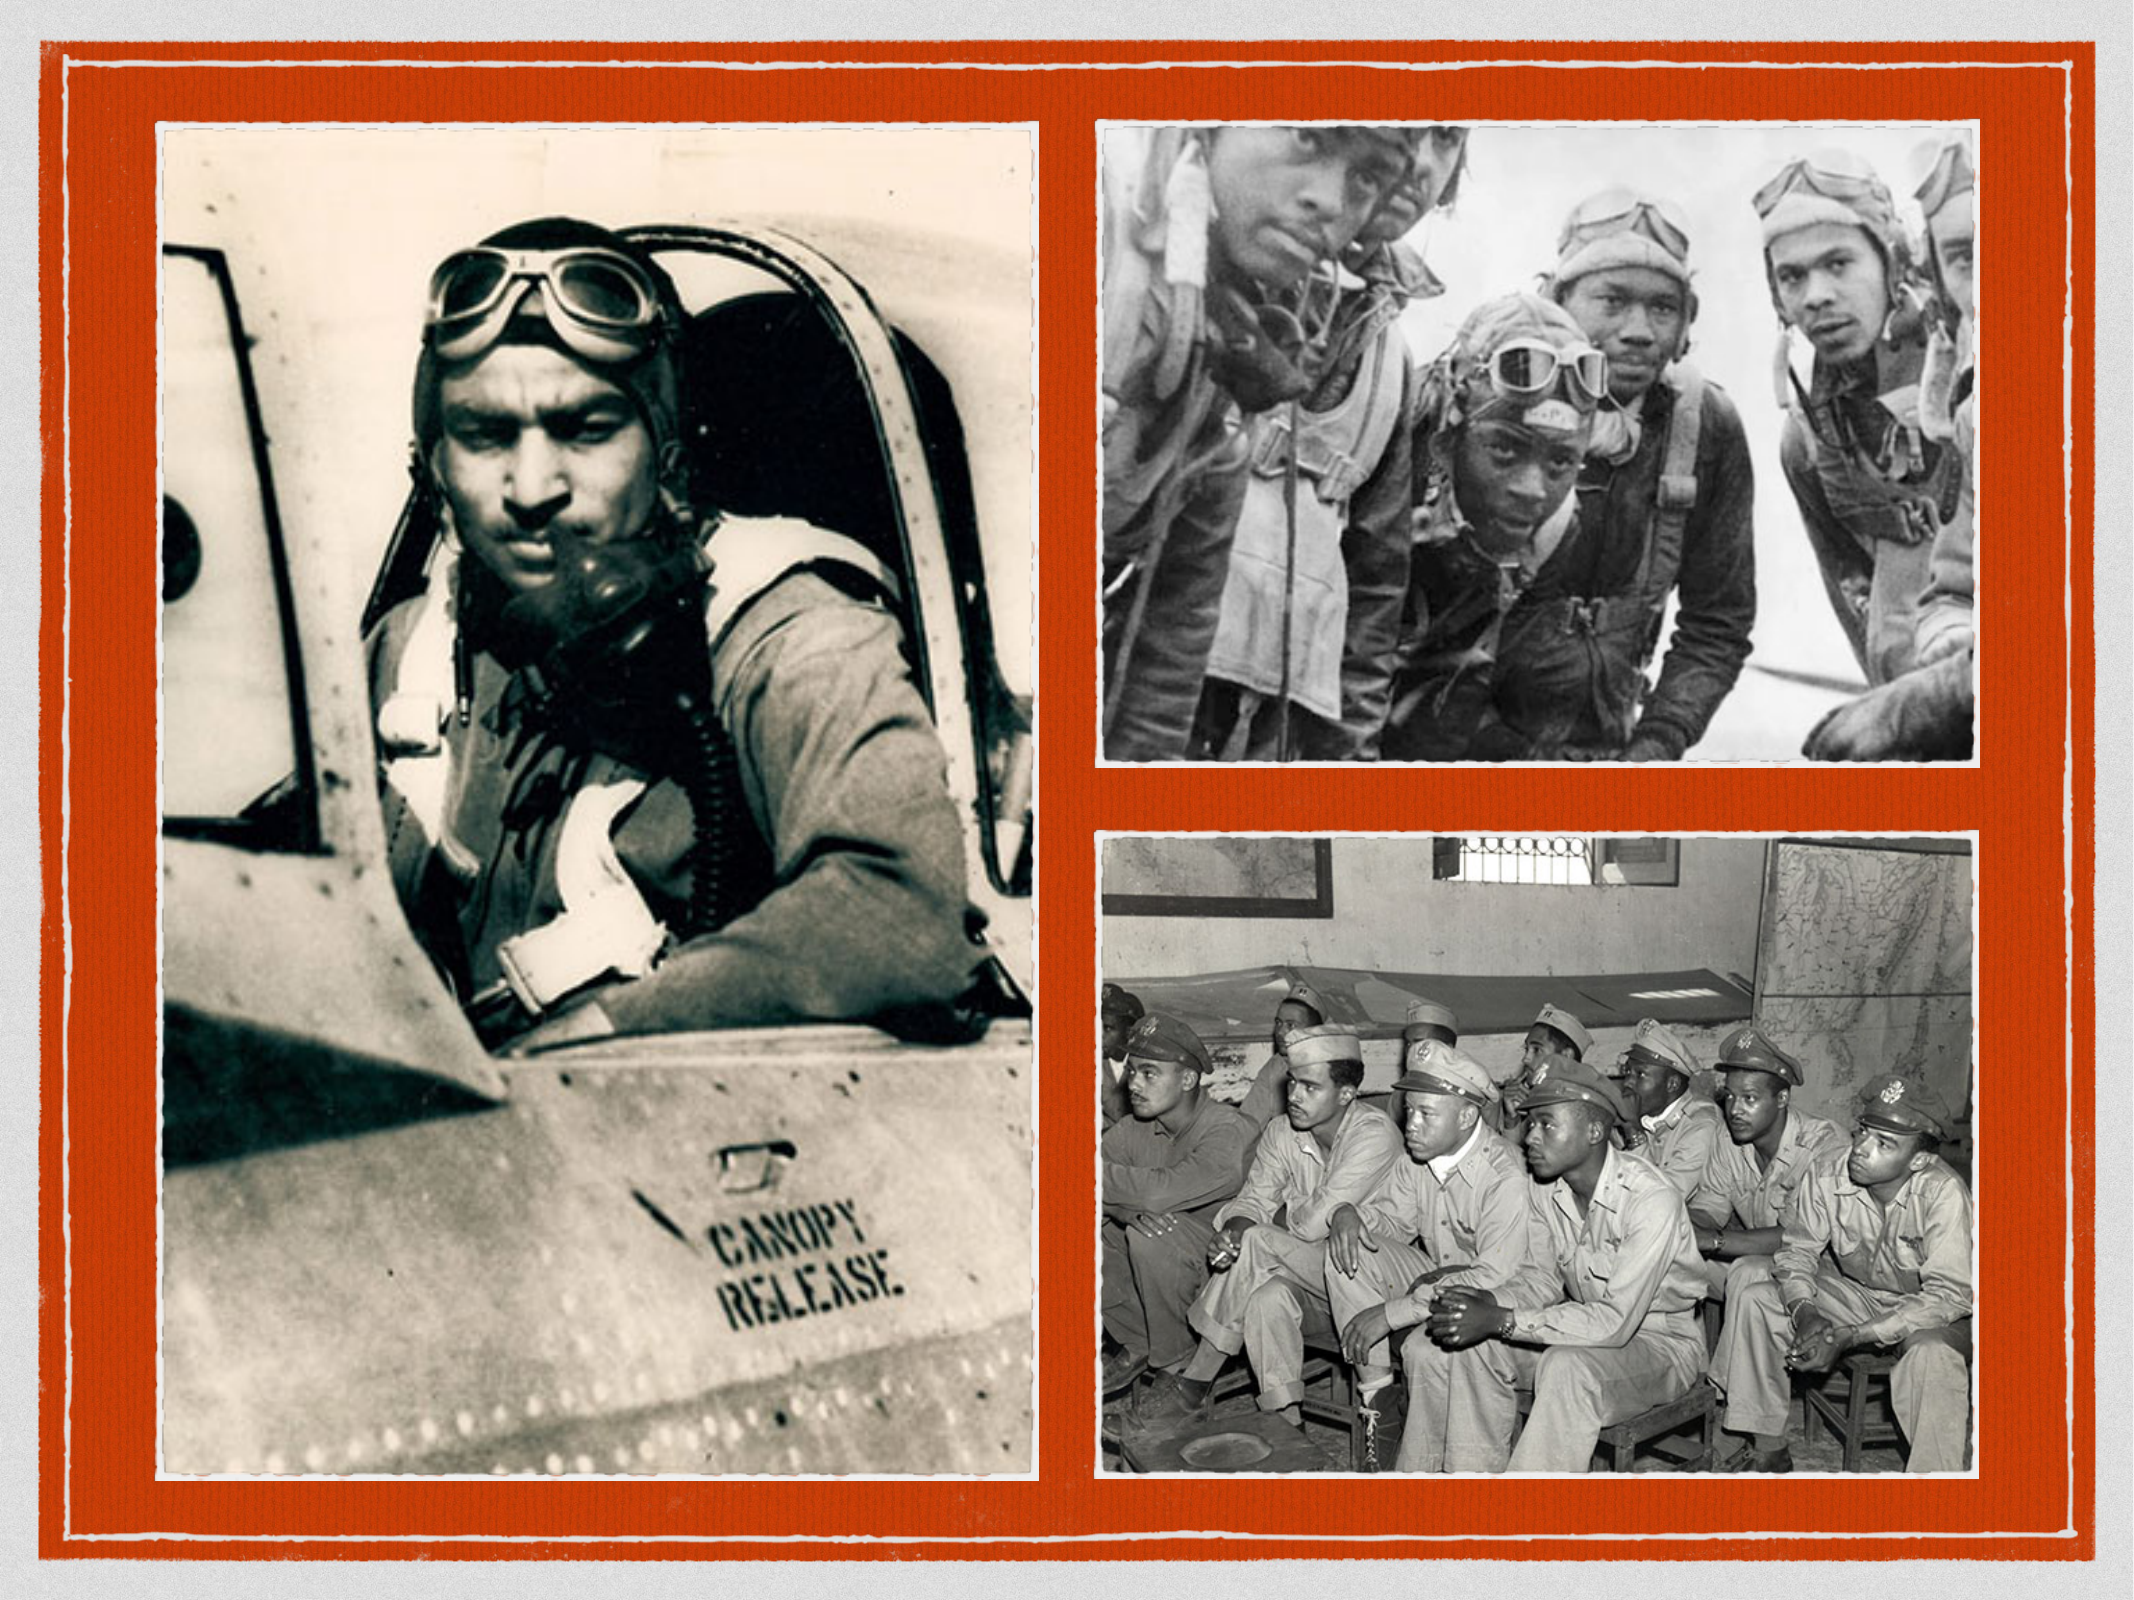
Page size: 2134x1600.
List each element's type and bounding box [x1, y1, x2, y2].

text_box [1092, 828, 1979, 1479]
picture [0, 0, 2134, 1600]
text_box [1093, 117, 1980, 769]
text_box [152, 119, 1039, 1481]
